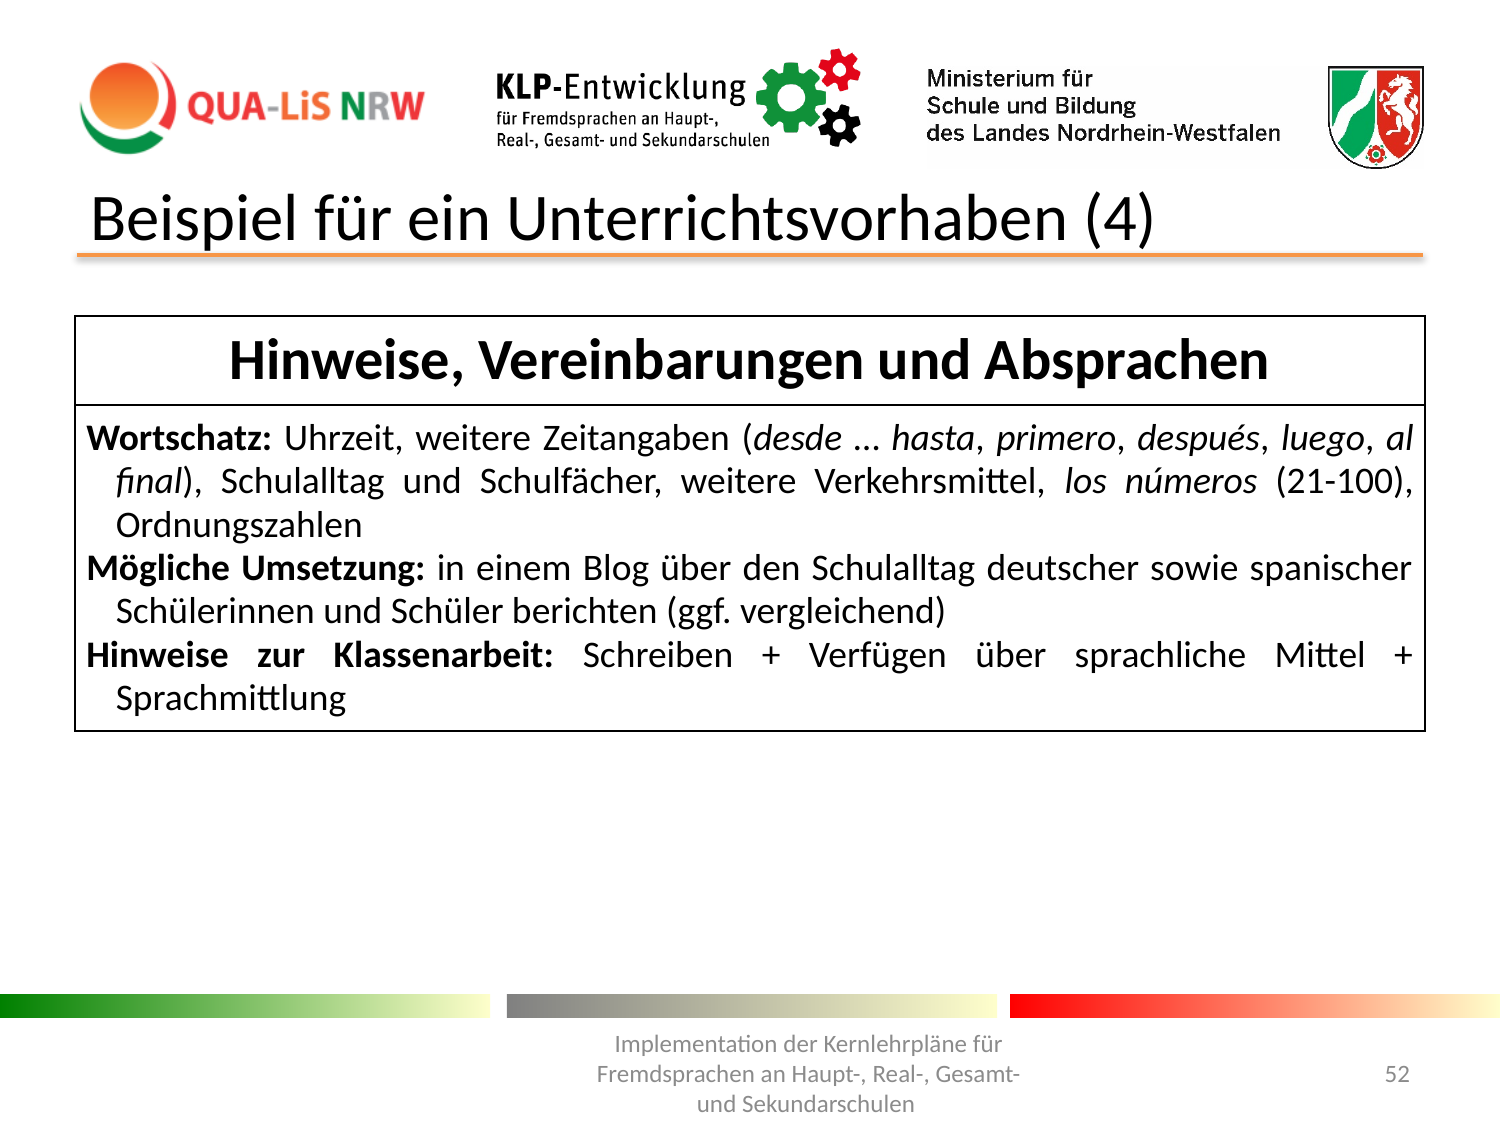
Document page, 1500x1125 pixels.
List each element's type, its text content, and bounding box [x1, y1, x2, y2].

table_cell Wortschatz: Uhrzeit, weitere Zeitangaben (desde … hasta, primero, después, luego, al final), Schulalltag und Schulfächer, weitere Verkehrsmittel, los números (21-100), Ordnungszahlen Mögliche Umsetzung: in einem Blog über den Schulalltag deutscher sowie spanischer Schülerinnen und Schüler berichten (ggf. vergleichend) Hinweise zur Klassenarbeit: Schreiben + Verfügen über sprachliche Mittel + Sprachmittlung [76, 406, 1424, 730]
footer Implementation der Kernlehrpläne für Fremdsprachen an Haupt-, Real-, Gesamt- und Sekundarschulen [572, 1042, 1046, 1103]
table_header Hinweise, Vereinbarungen und Absprachen [76, 317, 1424, 404]
picture [478, 30, 880, 168]
picture [77, 55, 431, 158]
picture [927, 66, 1424, 169]
slide_number 52 [1328, 1042, 1425, 1103]
title Beispiel für ein Unterrichtsvorhaben (4) [75, 184, 1425, 244]
